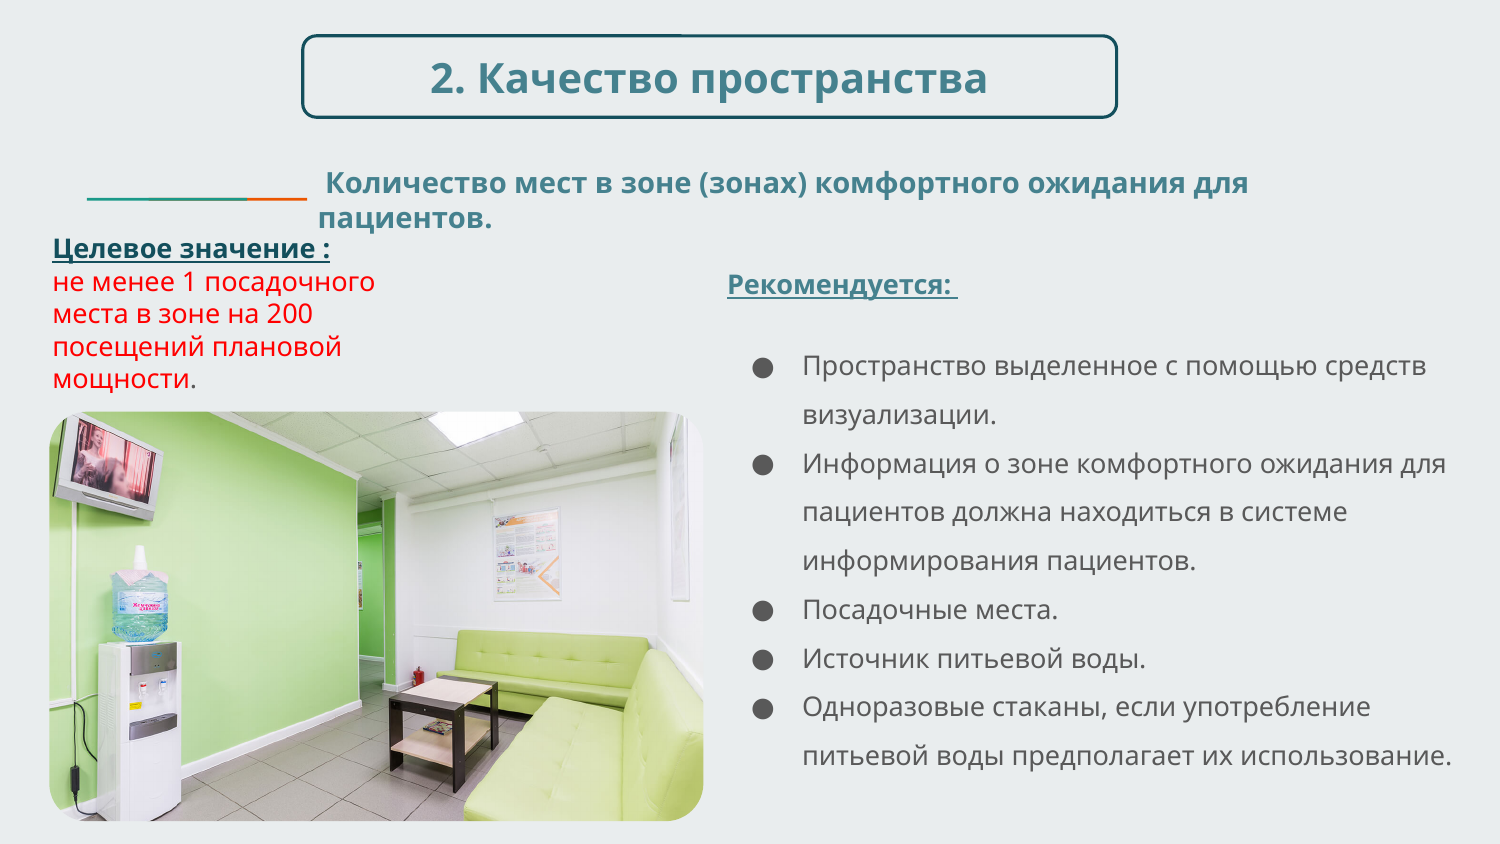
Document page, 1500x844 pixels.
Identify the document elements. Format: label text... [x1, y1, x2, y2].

text_box 2. Качество пространства [302, 35, 1117, 118]
picture [49, 411, 704, 822]
text_box Целевое значение : не менее 1 посадочного места в зоне на 200 посещений плановой мощности. [37, 216, 400, 412]
text_box Рекомендуется: Пространство выделенное с помощью средств визуализации. Информация о зоне комфортного ожидания для пациентов должна находиться в системе информирования пациентов. Посадочные места. Источник питьевой воды. Одноразовые стаканы, если употребление питьевой воды предполагает их использование. [712, 252, 1485, 705]
text_box Количество мест в зоне (зонах) комфортного ожидания для пациентов. [302, 148, 1404, 207]
